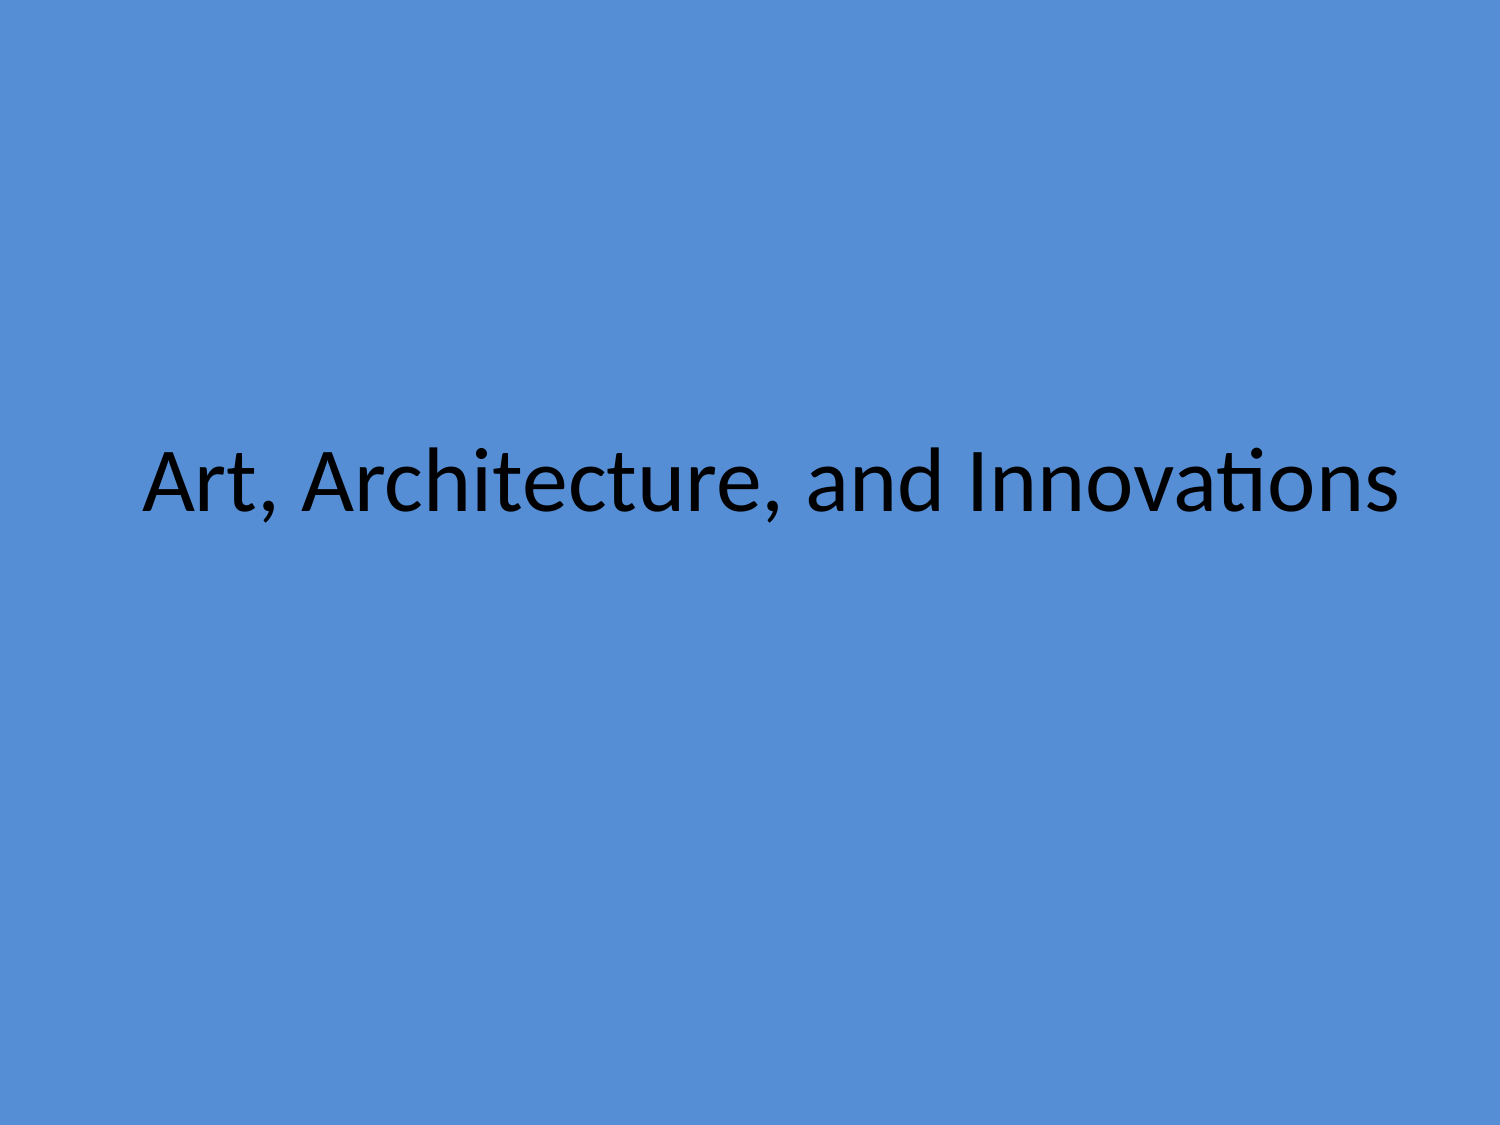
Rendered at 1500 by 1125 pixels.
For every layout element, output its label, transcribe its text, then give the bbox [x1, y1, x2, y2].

title Art, Architecture, and Innovations [112, 354, 1432, 596]
